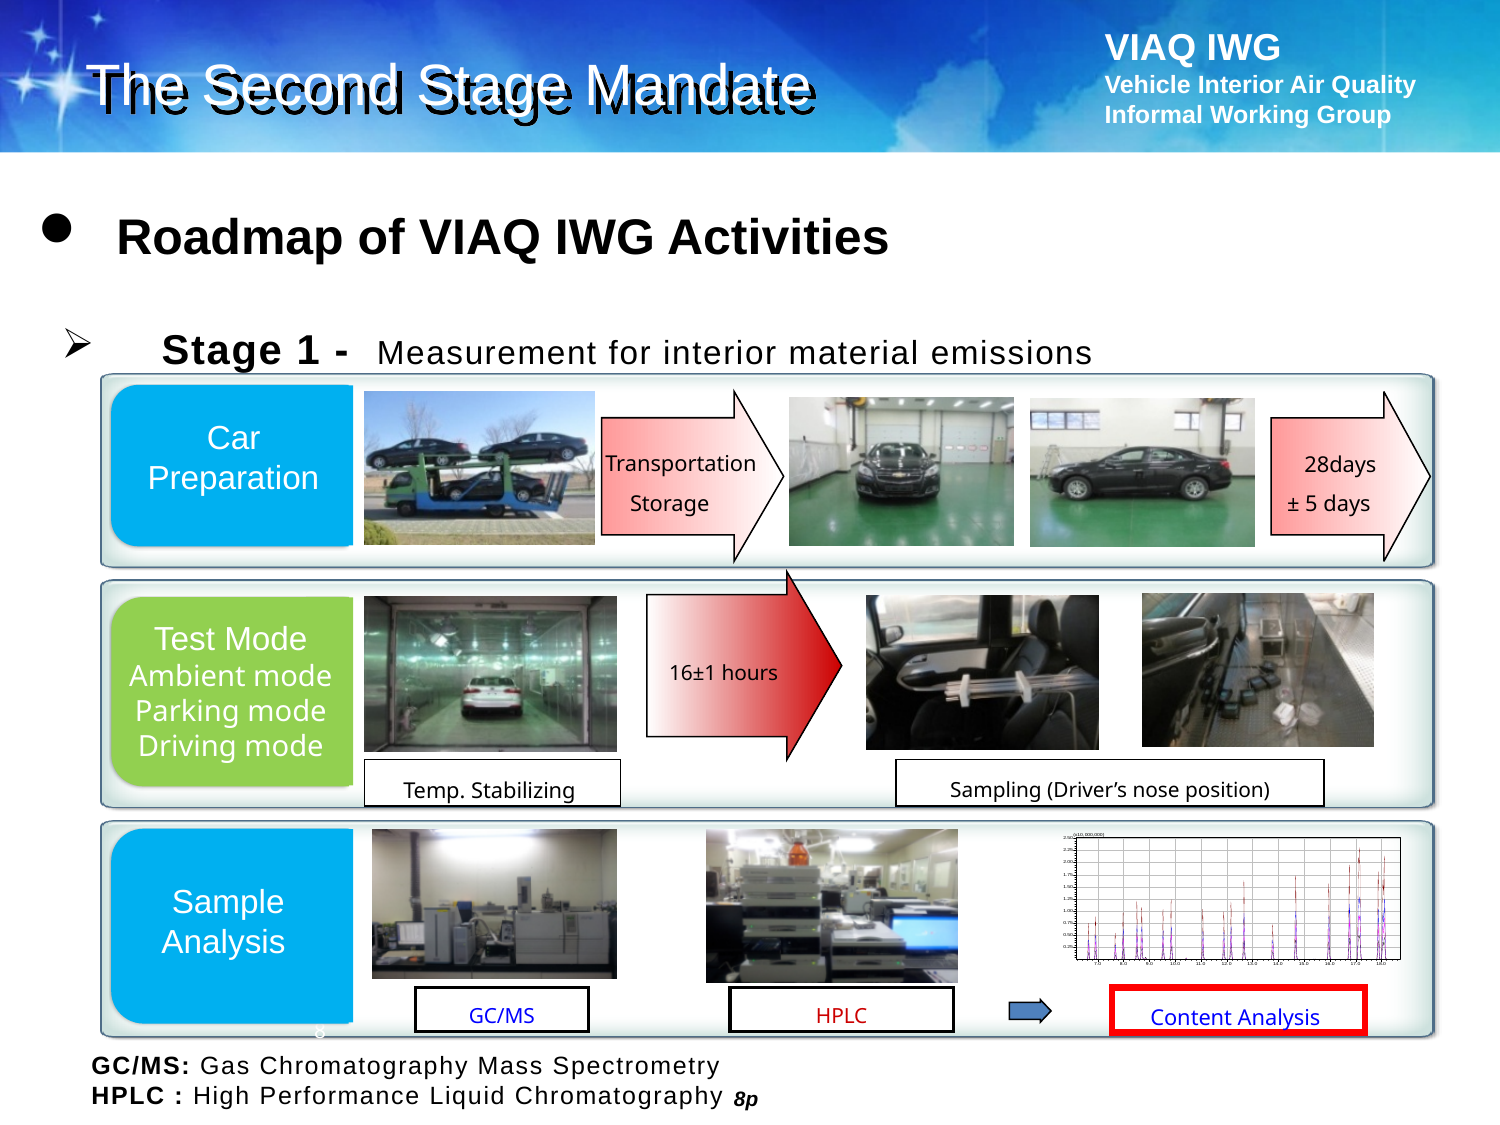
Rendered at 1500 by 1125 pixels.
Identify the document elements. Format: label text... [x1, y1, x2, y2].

picture [0, 0, 1500, 152]
text_box Stage 1 - Measurement for interior material emissions [46, 290, 1500, 1047]
text_box GC/MS: Gas Chromatography Mass Spectrometry HPLC : High Performance Liquid Chromatography [76, 1041, 827, 1117]
text_box Roadmap of VIAQ IWG Activities [23, 196, 1500, 272]
text_box The Second Stage Mandate [5, 39, 1500, 125]
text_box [100, 373, 1442, 1043]
